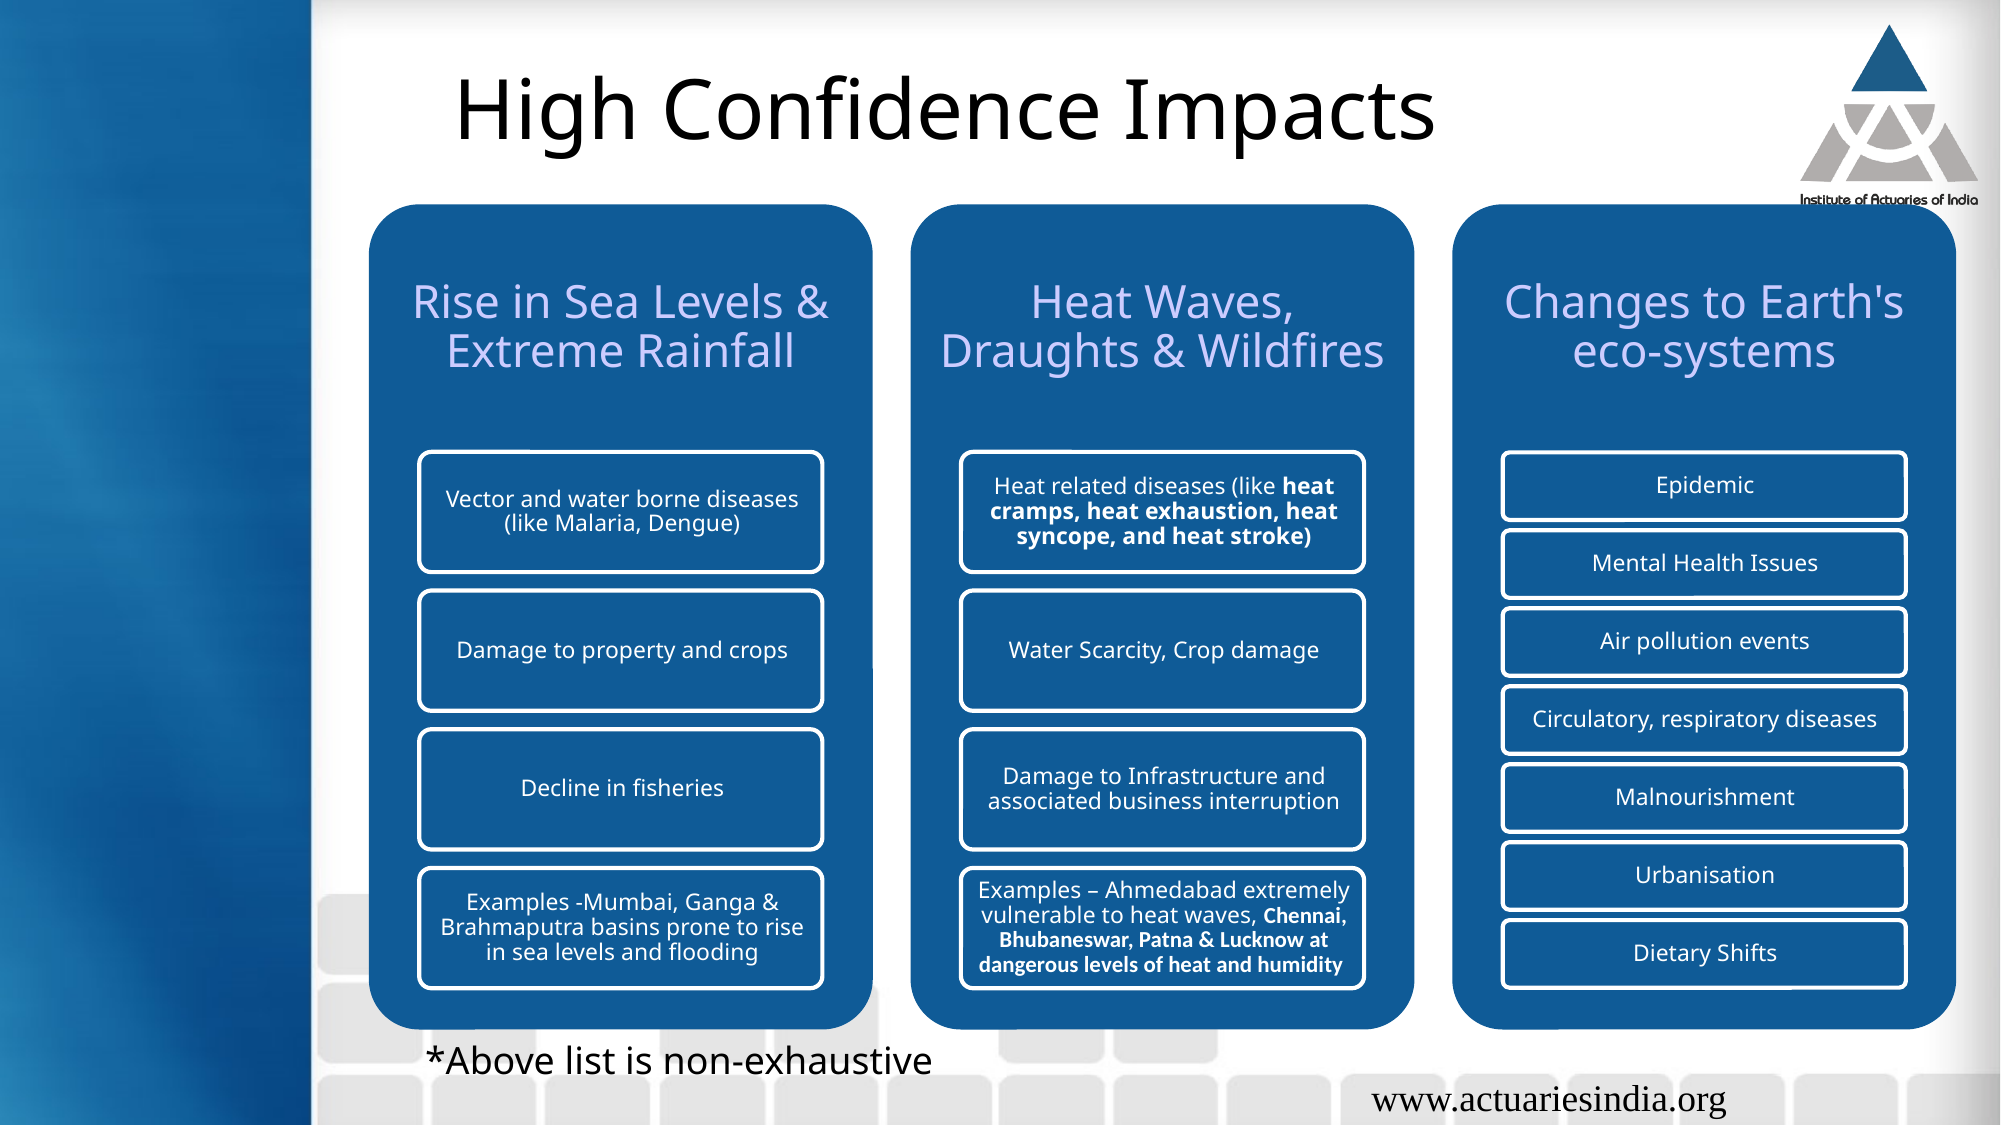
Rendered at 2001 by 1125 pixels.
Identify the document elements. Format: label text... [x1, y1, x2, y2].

text_box www.actuariesindia.org [1363, 1090, 1824, 1125]
text_box High Confidence Impacts [446, 48, 1697, 164]
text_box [1799, 24, 1979, 205]
text_box *Above list is non-exhaustive [417, 1030, 1876, 1090]
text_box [368, 204, 1957, 1030]
picture [0, 0, 2001, 1125]
